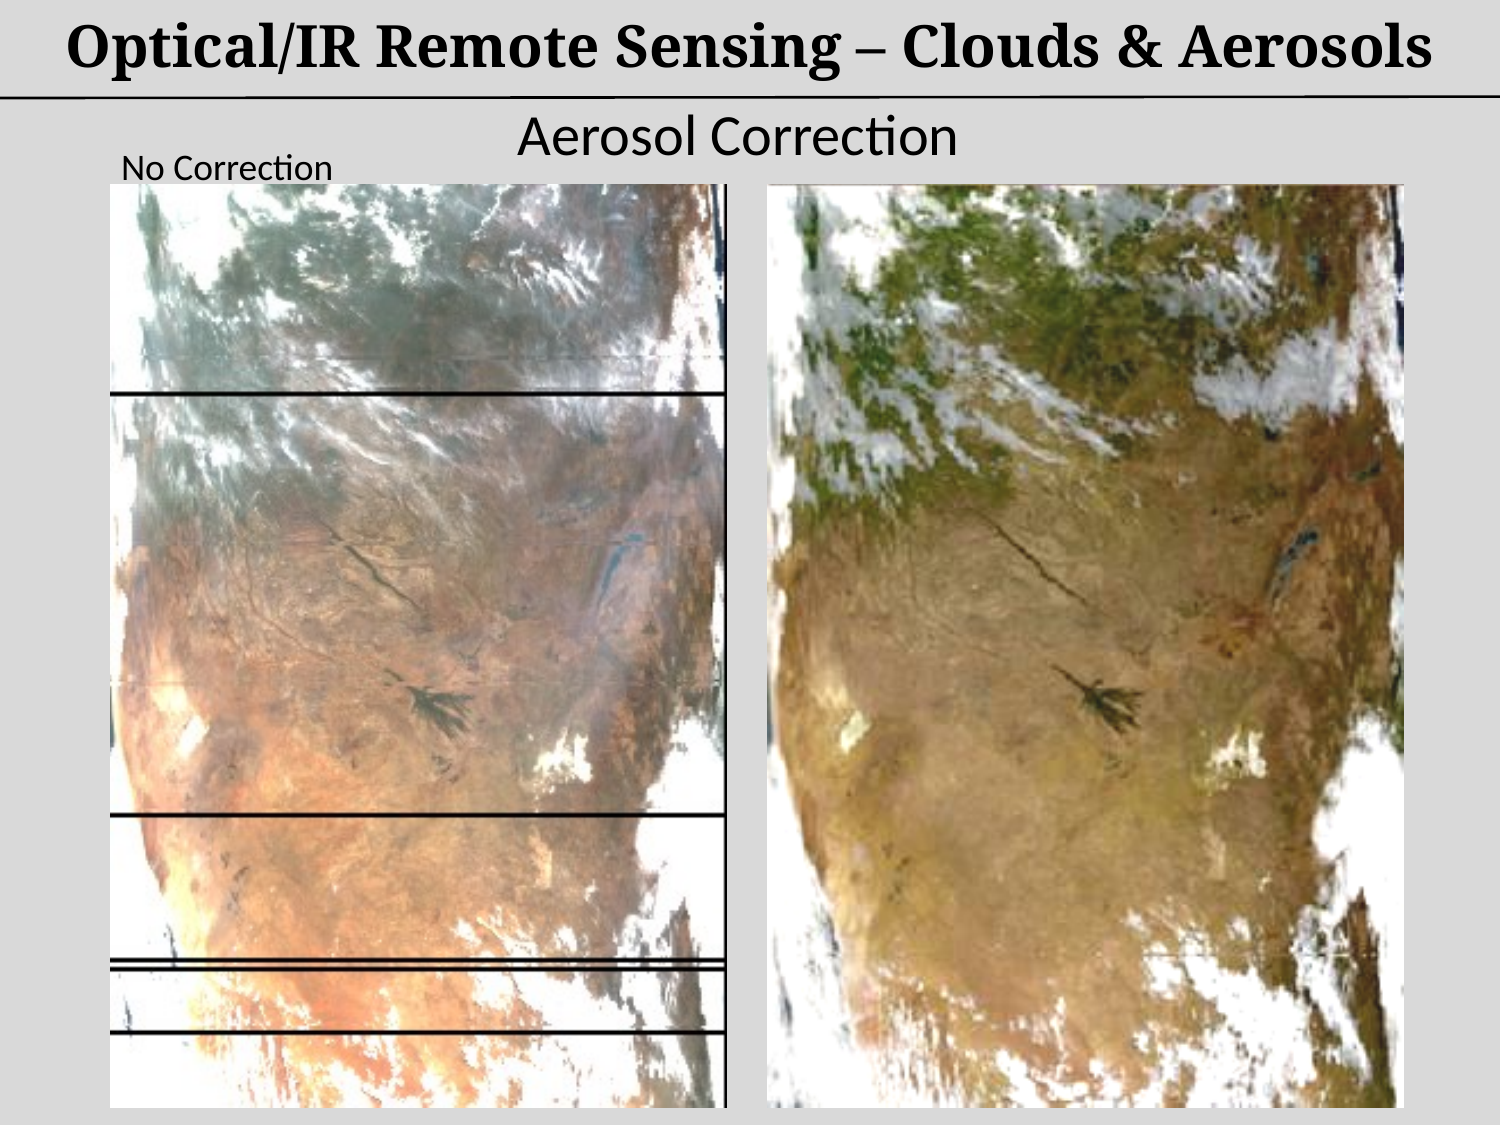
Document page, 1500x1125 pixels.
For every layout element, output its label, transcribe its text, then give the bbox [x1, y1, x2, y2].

text_box No Correction [106, 135, 349, 196]
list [110, 184, 727, 1108]
text_box Optical/IR Remote Sensing – Clouds & Aerosols [0, 0, 1500, 88]
text_box Aerosol Correction [503, 98, 1141, 173]
picture [767, 184, 1404, 1108]
